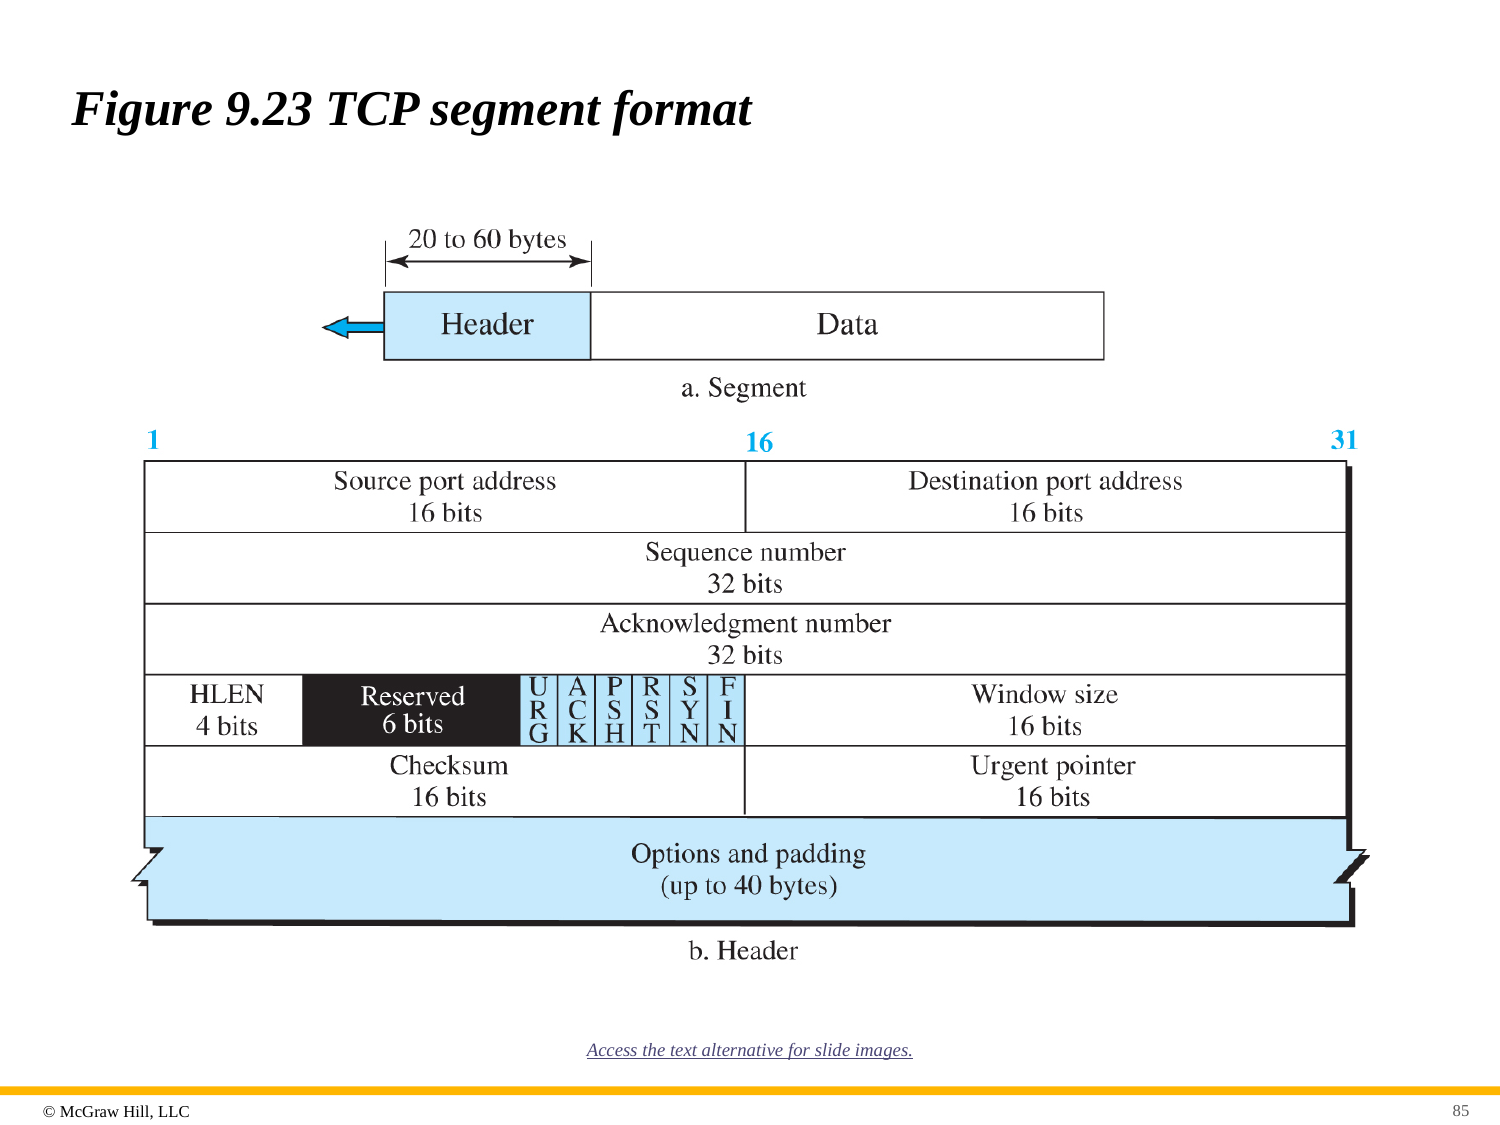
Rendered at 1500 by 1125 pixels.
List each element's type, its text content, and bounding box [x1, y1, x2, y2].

title Figure 9.23 TCP segment format [56, 50, 1444, 162]
slide_number 85 [1418, 1096, 1477, 1123]
picture [130, 224, 1370, 971]
list Access the text alternative for slide images. [525, 1033, 975, 1066]
